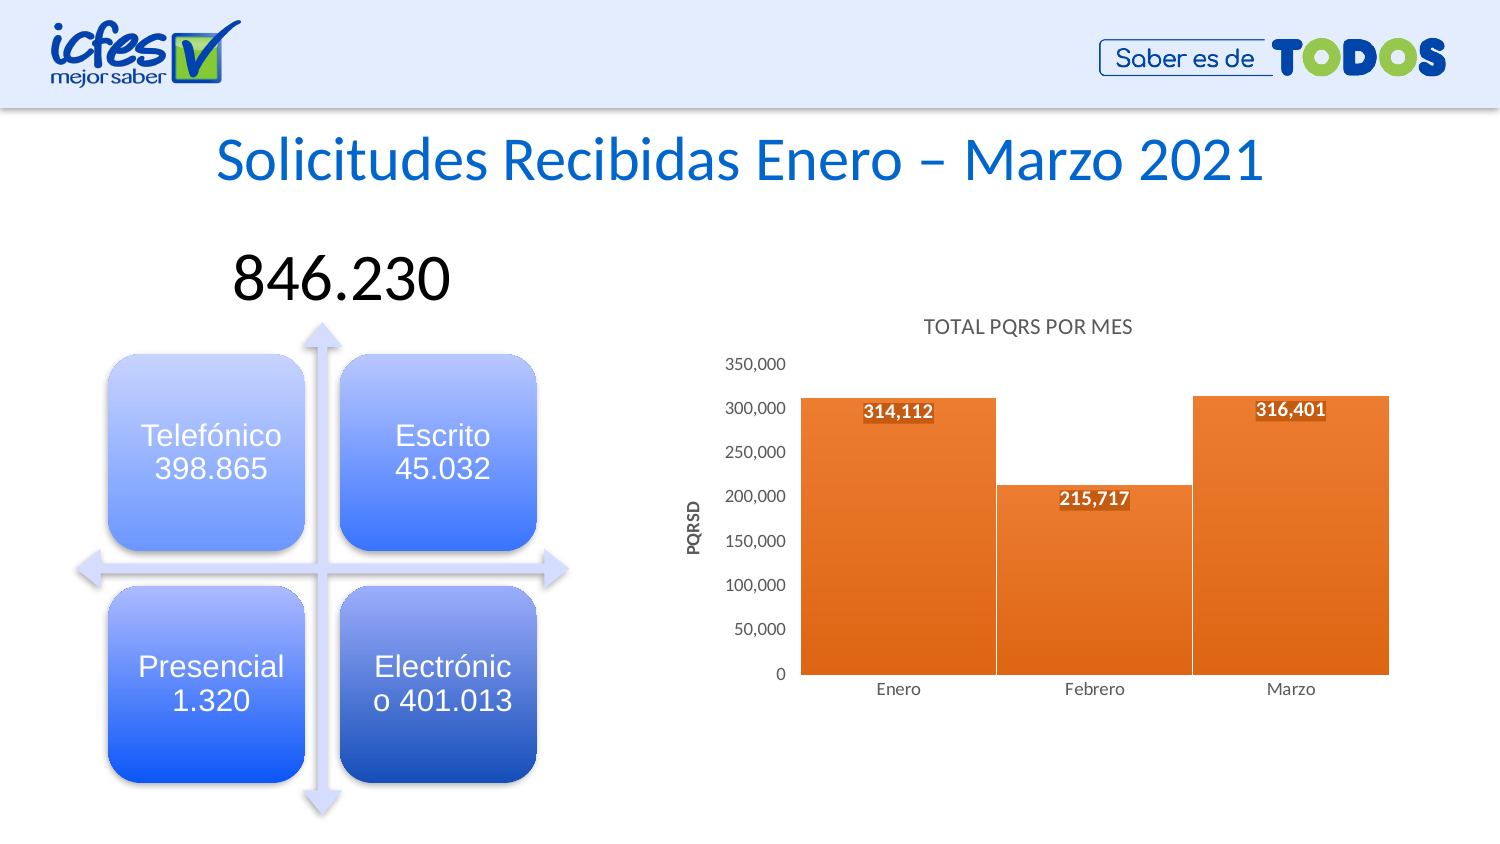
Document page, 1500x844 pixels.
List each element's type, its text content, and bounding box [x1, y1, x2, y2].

title Solicitudes Recibidas Enero – Marzo 2021 [42, 124, 1441, 197]
picture [51, 20, 241, 88]
picture [1093, 32, 1450, 81]
text_box 846.230 [215, 220, 469, 320]
chart [652, 294, 1405, 709]
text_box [0, 321, 804, 816]
